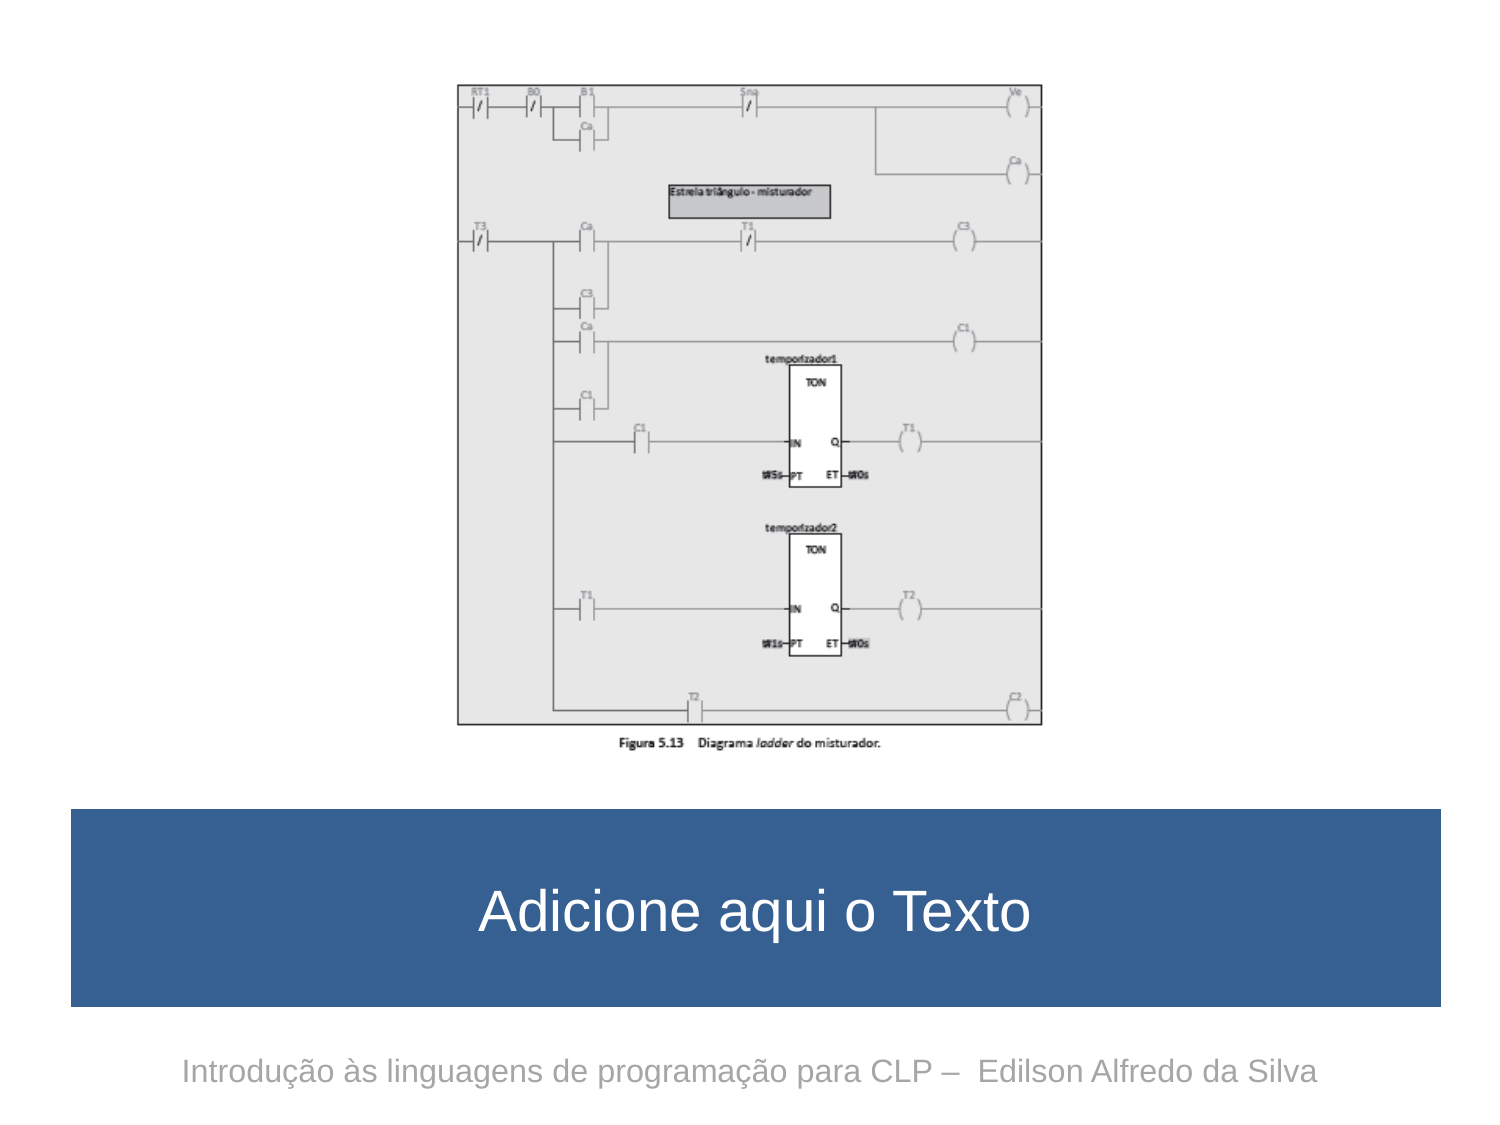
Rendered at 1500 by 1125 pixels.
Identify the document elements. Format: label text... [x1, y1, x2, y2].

picture [434, 66, 1066, 772]
footer Introdução às linguagens de programação para CLP – Edilson Alfredo da Silva [0, 1042, 1500, 1103]
text_box Adicione aqui o Texto [70, 808, 1442, 1008]
